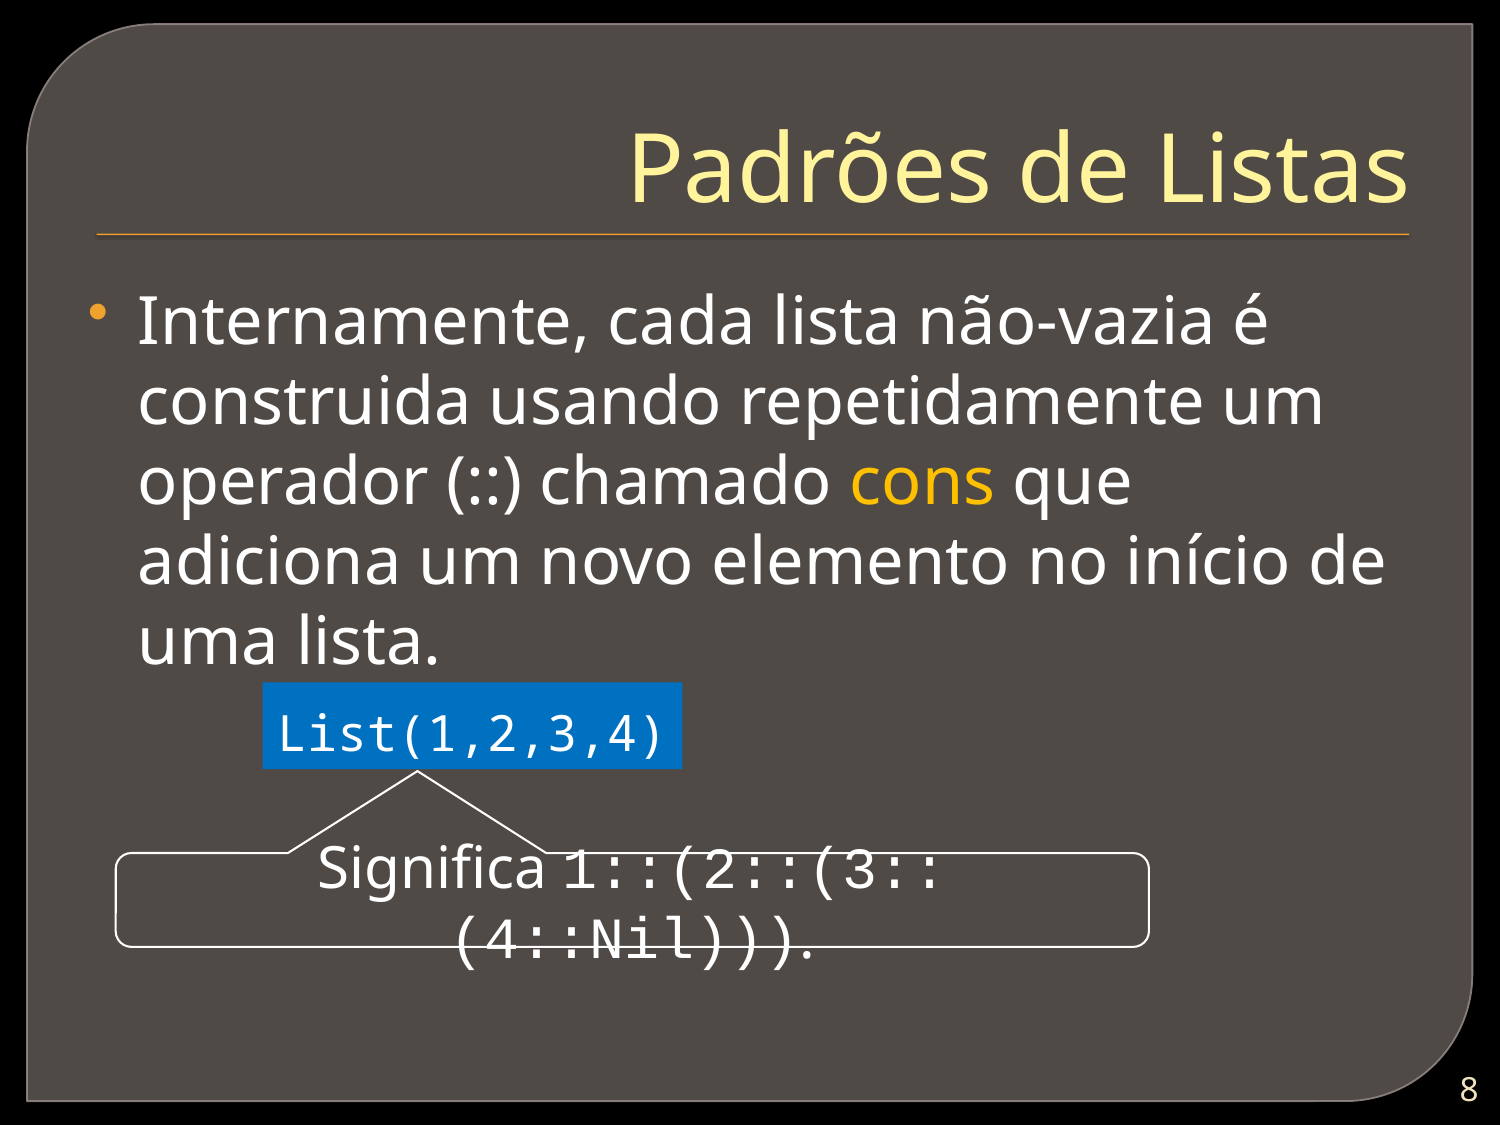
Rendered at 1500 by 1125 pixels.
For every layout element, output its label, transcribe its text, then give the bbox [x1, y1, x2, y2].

list Internamente, cada lista não-vazia é construida usando repetidamente um operador (::) chamado cons que adiciona um novo elemento no início de uma lista. [74, 269, 1426, 1013]
text_box Significa 1::(2::(3::(4::Nil))). [115, 771, 1149, 947]
slide_number 7 [1417, 1068, 1494, 1114]
text_box List(1,2,3,4) [262, 682, 683, 770]
title Padrões de Listas [75, 41, 1425, 230]
